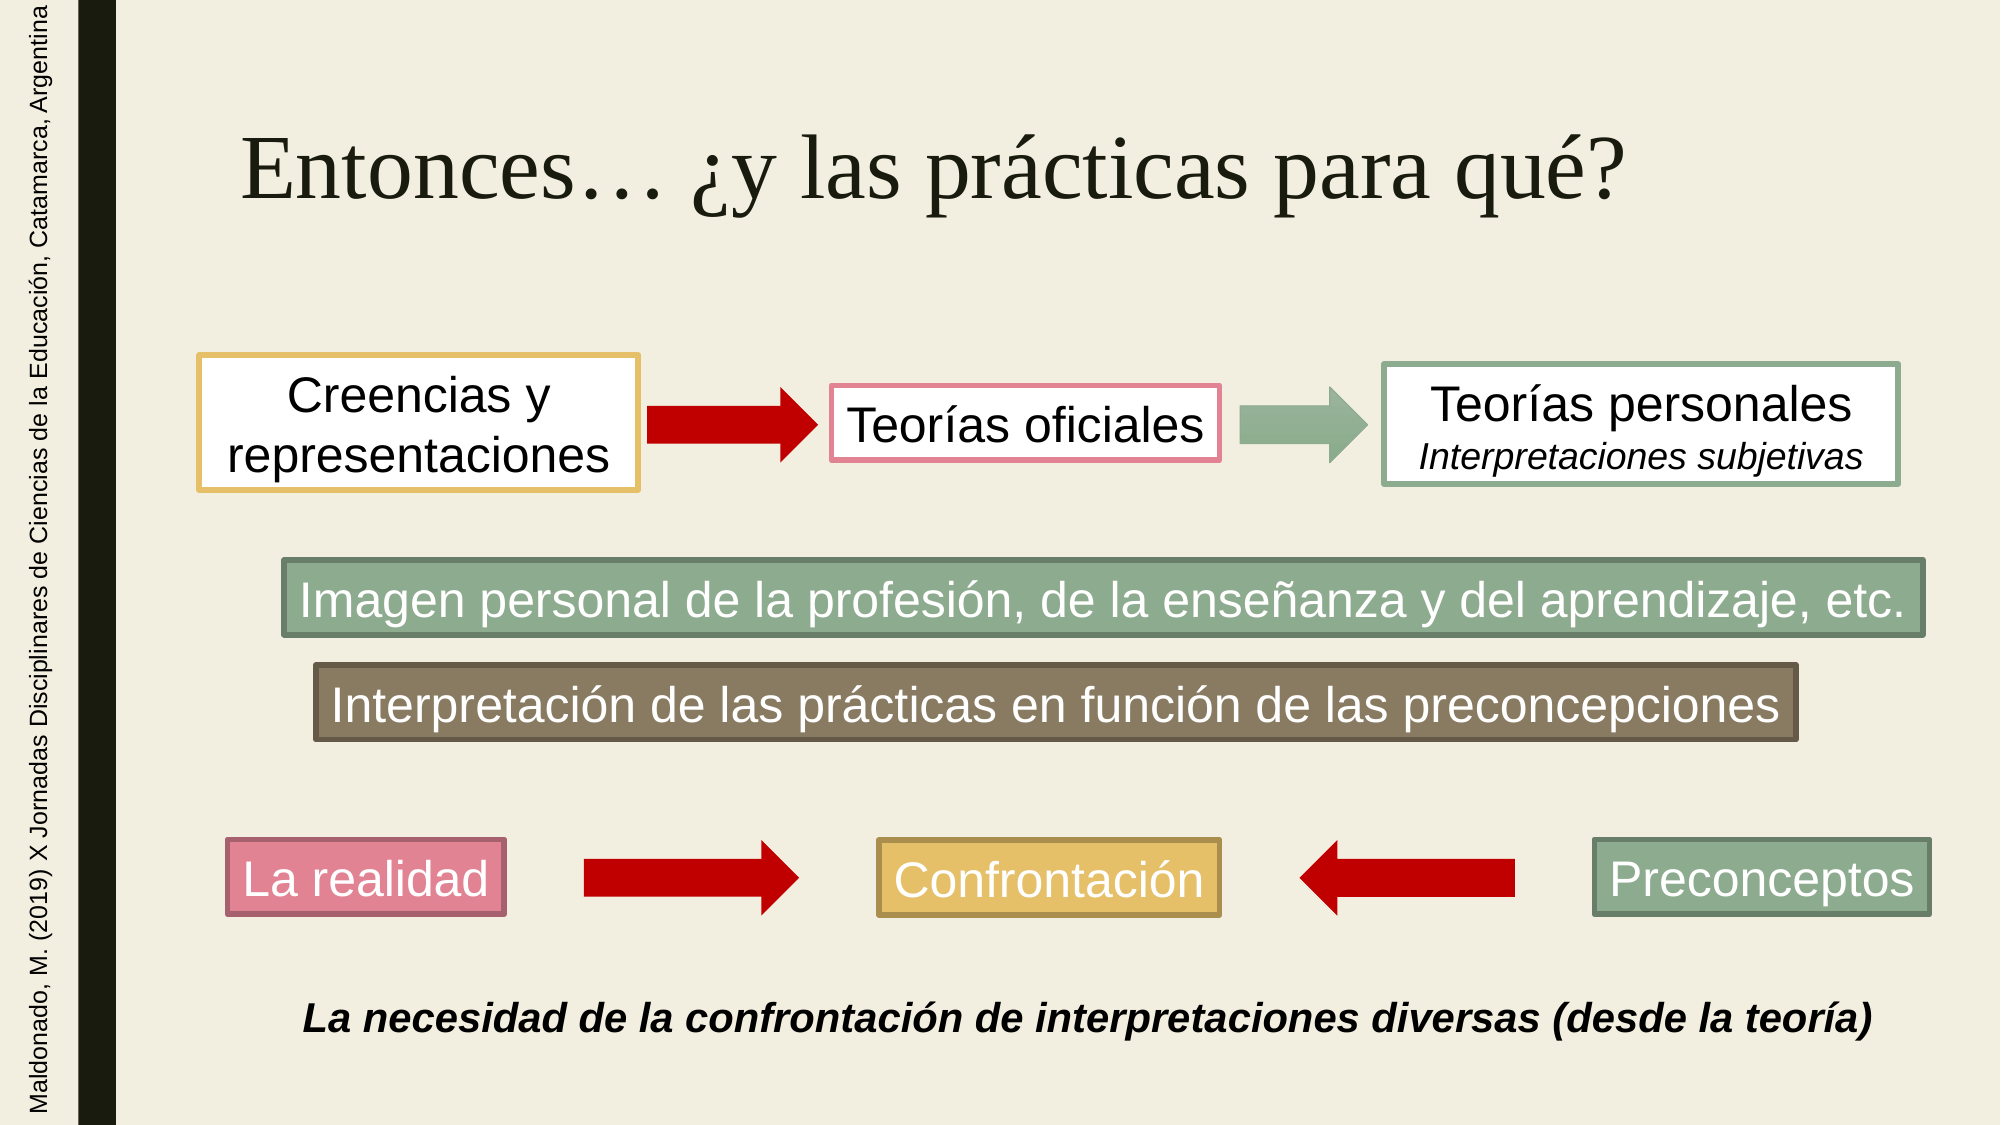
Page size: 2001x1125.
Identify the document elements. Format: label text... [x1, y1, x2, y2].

text_box Creencias y representaciones [196, 352, 641, 493]
text_box [1296, 837, 1518, 919]
text_box Teorías oficiales [829, 383, 1222, 463]
text_box [1239, 386, 1368, 464]
text_box [580, 837, 802, 919]
text_box Preconceptos [1592, 837, 1932, 917]
text_box Confrontación [876, 837, 1222, 918]
text_box La realidad [225, 837, 507, 917]
title Entonces… ¿y las prácticas para qué? [225, 112, 1800, 357]
text_box Teorías personales Interpretaciones subjetivas [1381, 361, 1901, 487]
text_box Imagen personal de la profesión, de la enseñanza y del aprendizaje, etc. [281, 557, 1926, 638]
text_box Interpretación de las prácticas en función de las preconcepciones [313, 662, 1799, 742]
text_box La necesidad de la confrontación de interpretaciones diversas (desde la teoría) [287, 983, 1900, 1049]
text_box [644, 384, 822, 466]
text_box Maldonado, M. (2019) X Jornadas Disciplinares de Ciencias de la Educación, Catamarca, Argentina [14, 0, 60, 1125]
